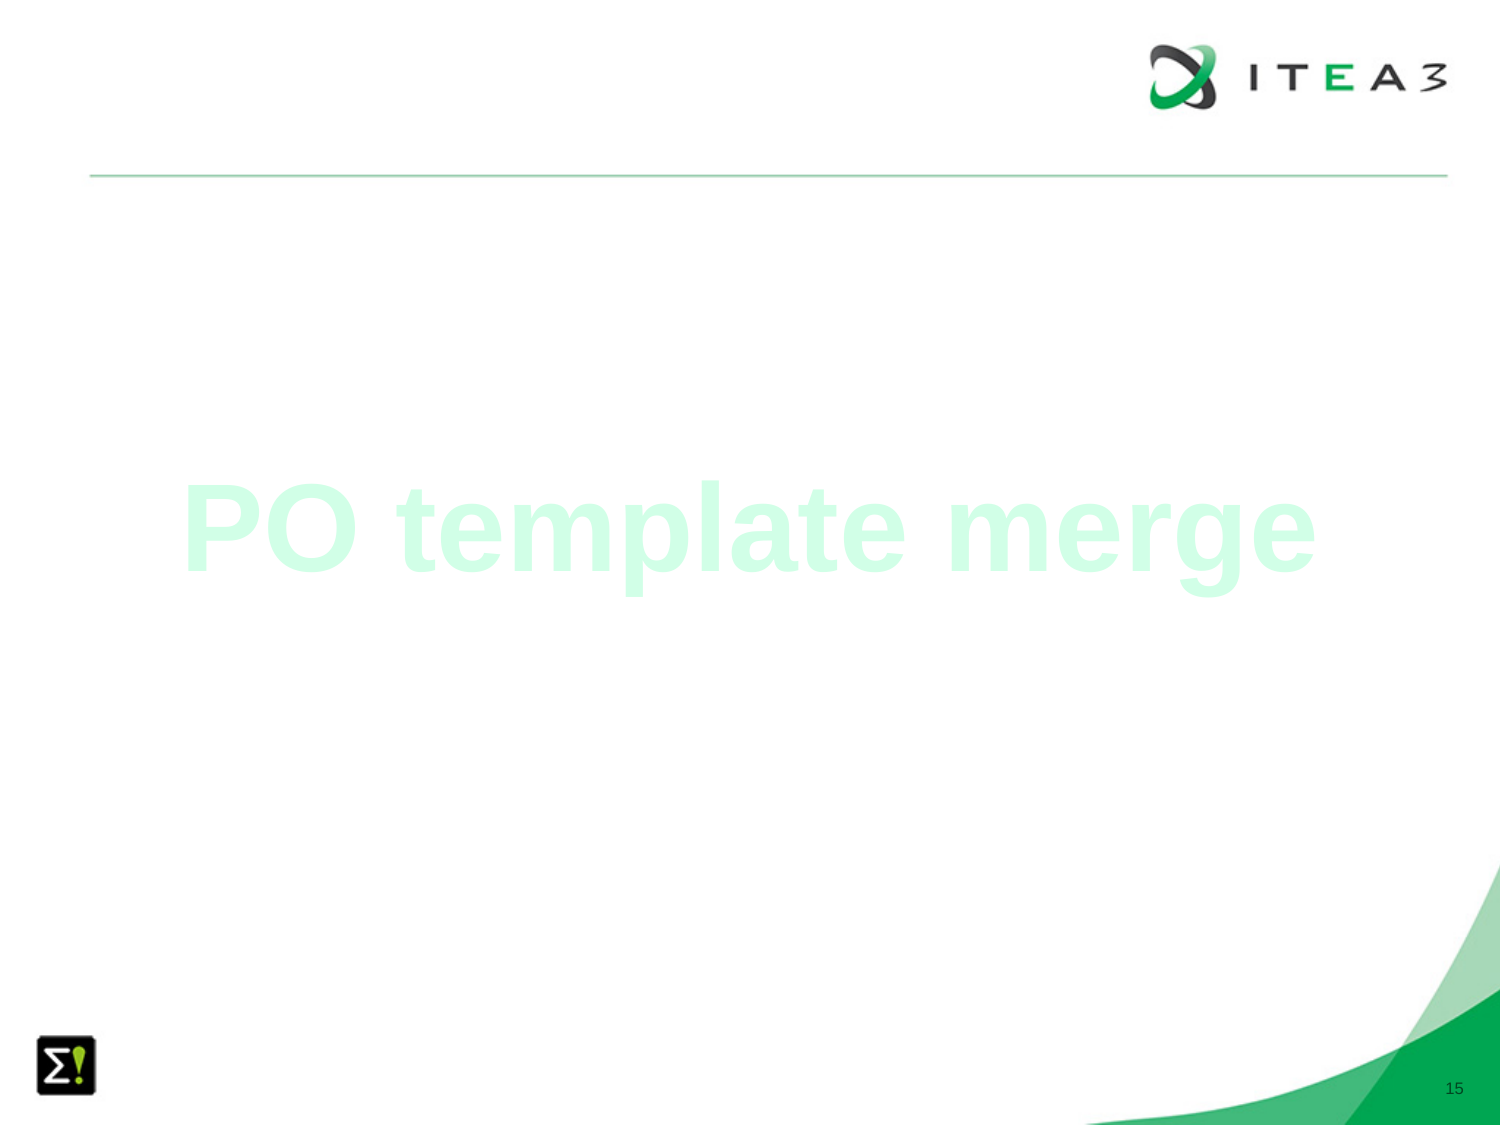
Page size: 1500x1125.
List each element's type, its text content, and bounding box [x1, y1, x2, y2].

picture [0, 604, 1500, 1125]
text_box PO template merge [0, 444, 1500, 604]
picture [0, 0, 1500, 444]
